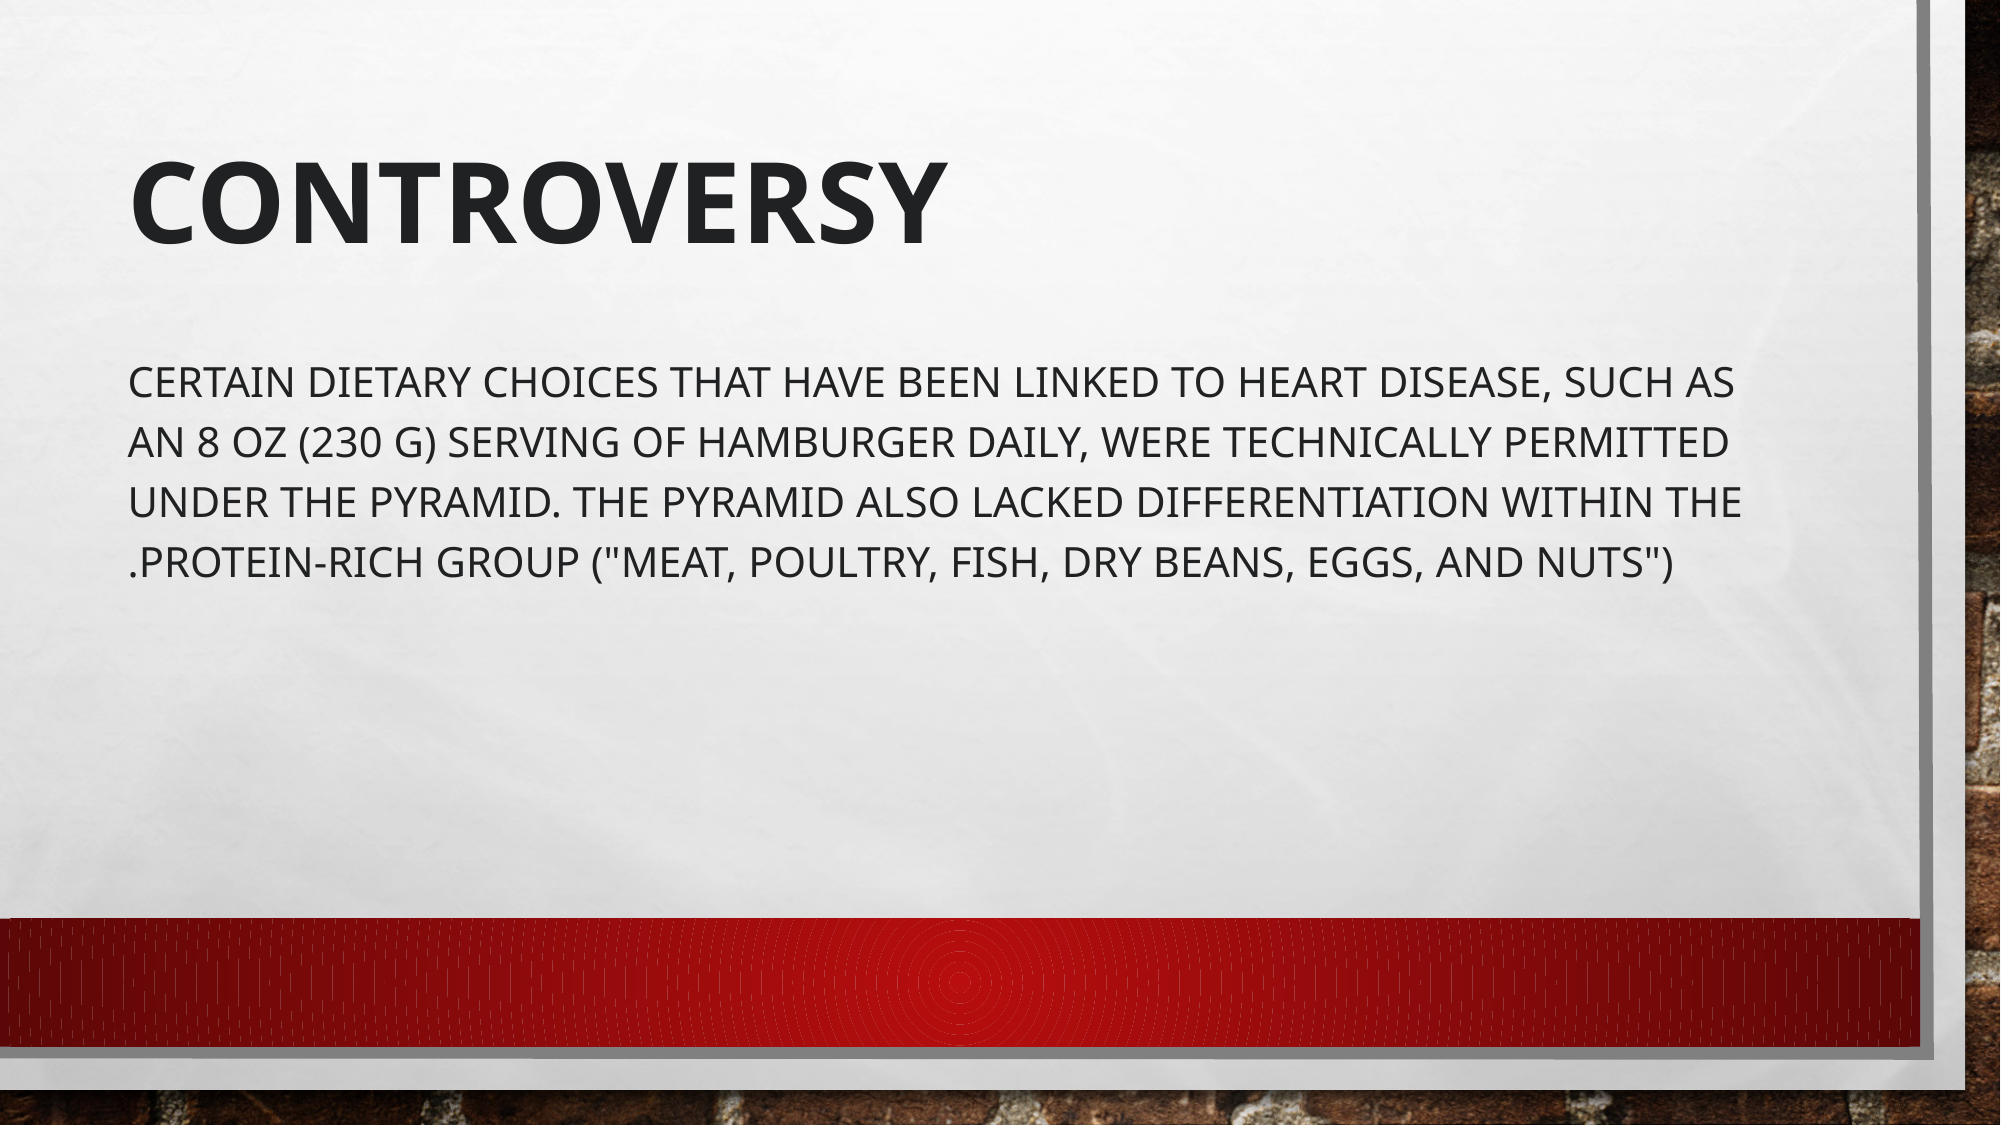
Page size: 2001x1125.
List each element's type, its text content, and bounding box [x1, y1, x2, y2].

list Certain dietary choices that have been linked to heart disease, such as an 8 oz (230 g) serving of hamburger daily, were technically permitted under the pyramid. The pyramid also lacked differentiation within the protein-rich group ("Meat, Poultry, Fish, Dry Beans, Eggs, and Nuts"). [112, 338, 1818, 882]
title Controversy [112, 112, 1818, 302]
picture [0, 0, 2000, 1125]
